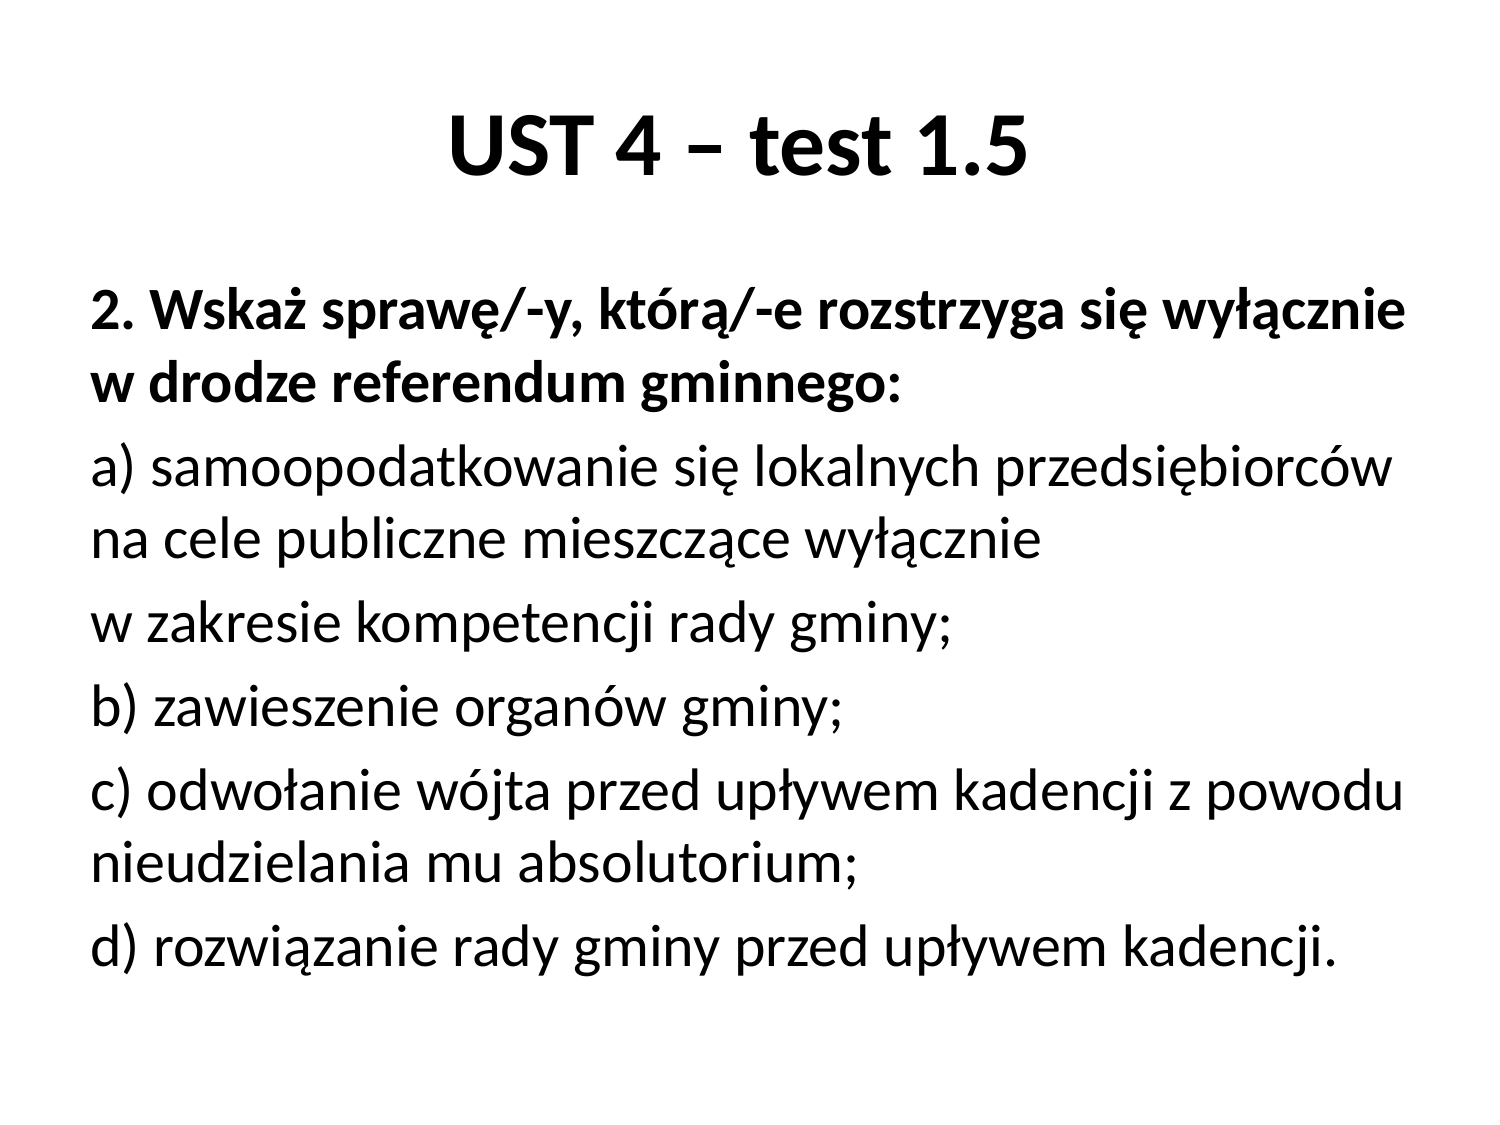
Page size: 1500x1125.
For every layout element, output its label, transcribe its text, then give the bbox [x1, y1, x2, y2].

title UST 4 – test 1.5 [75, 45, 1425, 233]
list 2. Wskaż sprawę/-y, którą/-e rozstrzyga się wyłącznie w drodze referendum gminnego: a) samoopodatkowanie się lokalnych przedsiębiorców na cele publiczne mieszczące wyłącznie w zakresie kompetencji rady gminy; b) zawieszenie organów gminy; c) odwołanie wójta przed upływem kadencji z powodu nieudzielania mu absolutorium; d) rozwiązanie rady gminy przed upływem kadencji. [75, 262, 1425, 1005]
